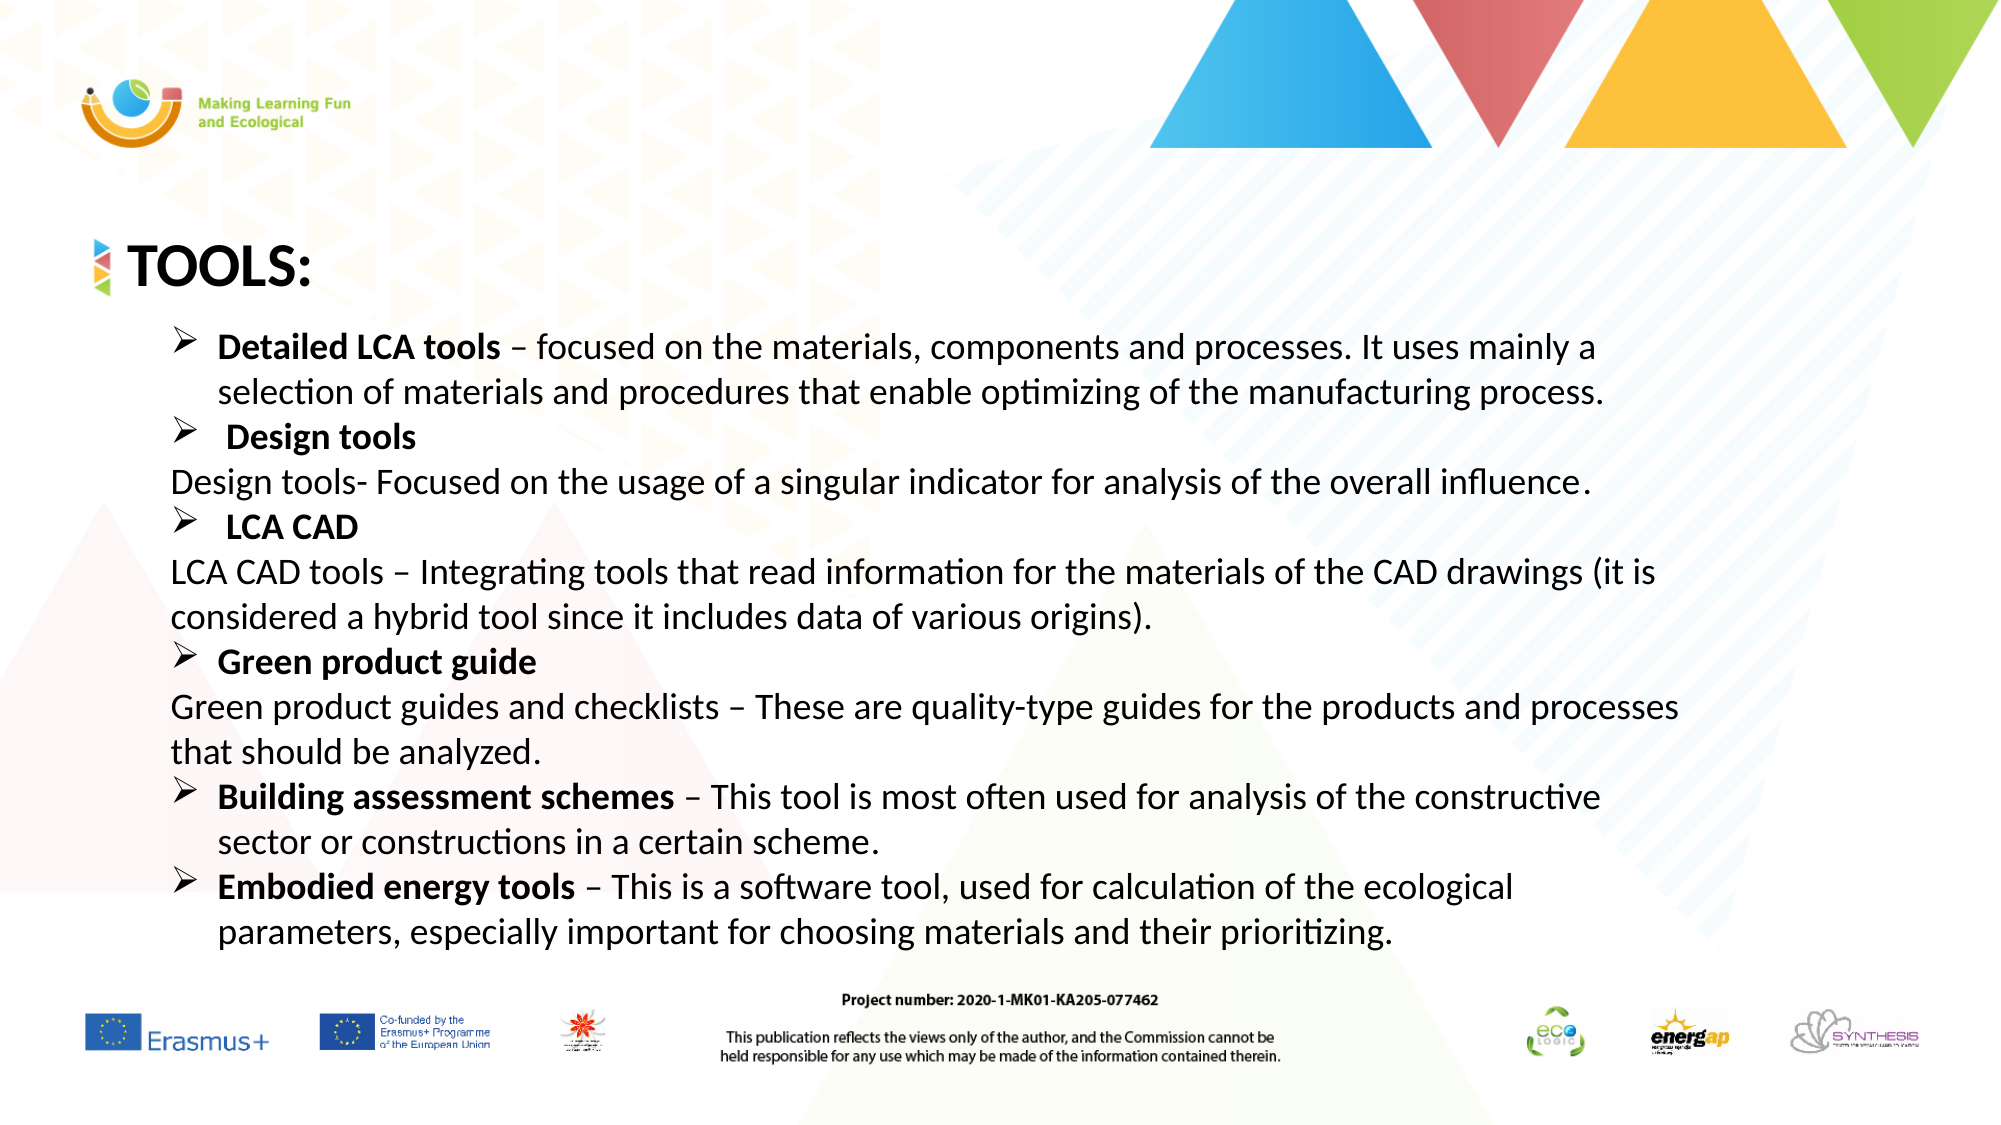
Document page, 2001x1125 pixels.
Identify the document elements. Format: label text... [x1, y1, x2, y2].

text_box TOOLS: [112, 216, 617, 306]
text_box Detailed LCA tools – focused on the materials, components and processes. It uses mainly a selection of materials and procedures that enable optimizing of the manufacturing process. Design tools Design tools- Focused on the usage of a singular indicator for analysis of the overall influence. LCA CAD LCA CAD tools – Integrating tools that read information for the materials of the CAD drawings (it is considered a hybrid tool since it includes data of various origins). Green product guide Green product guides and checklists – These are quality-type guides for the products and processes that should be analyzed. Building assessment schemes – This tool is most often used for analysis of the constructive sector or constructions in a certain scheme. Embodied energy tools – This is a software tool, used for calculation of the ecological parameters, especially important for choosing materials and their prioritizing. [155, 314, 1712, 959]
picture [0, 0, 2001, 1125]
